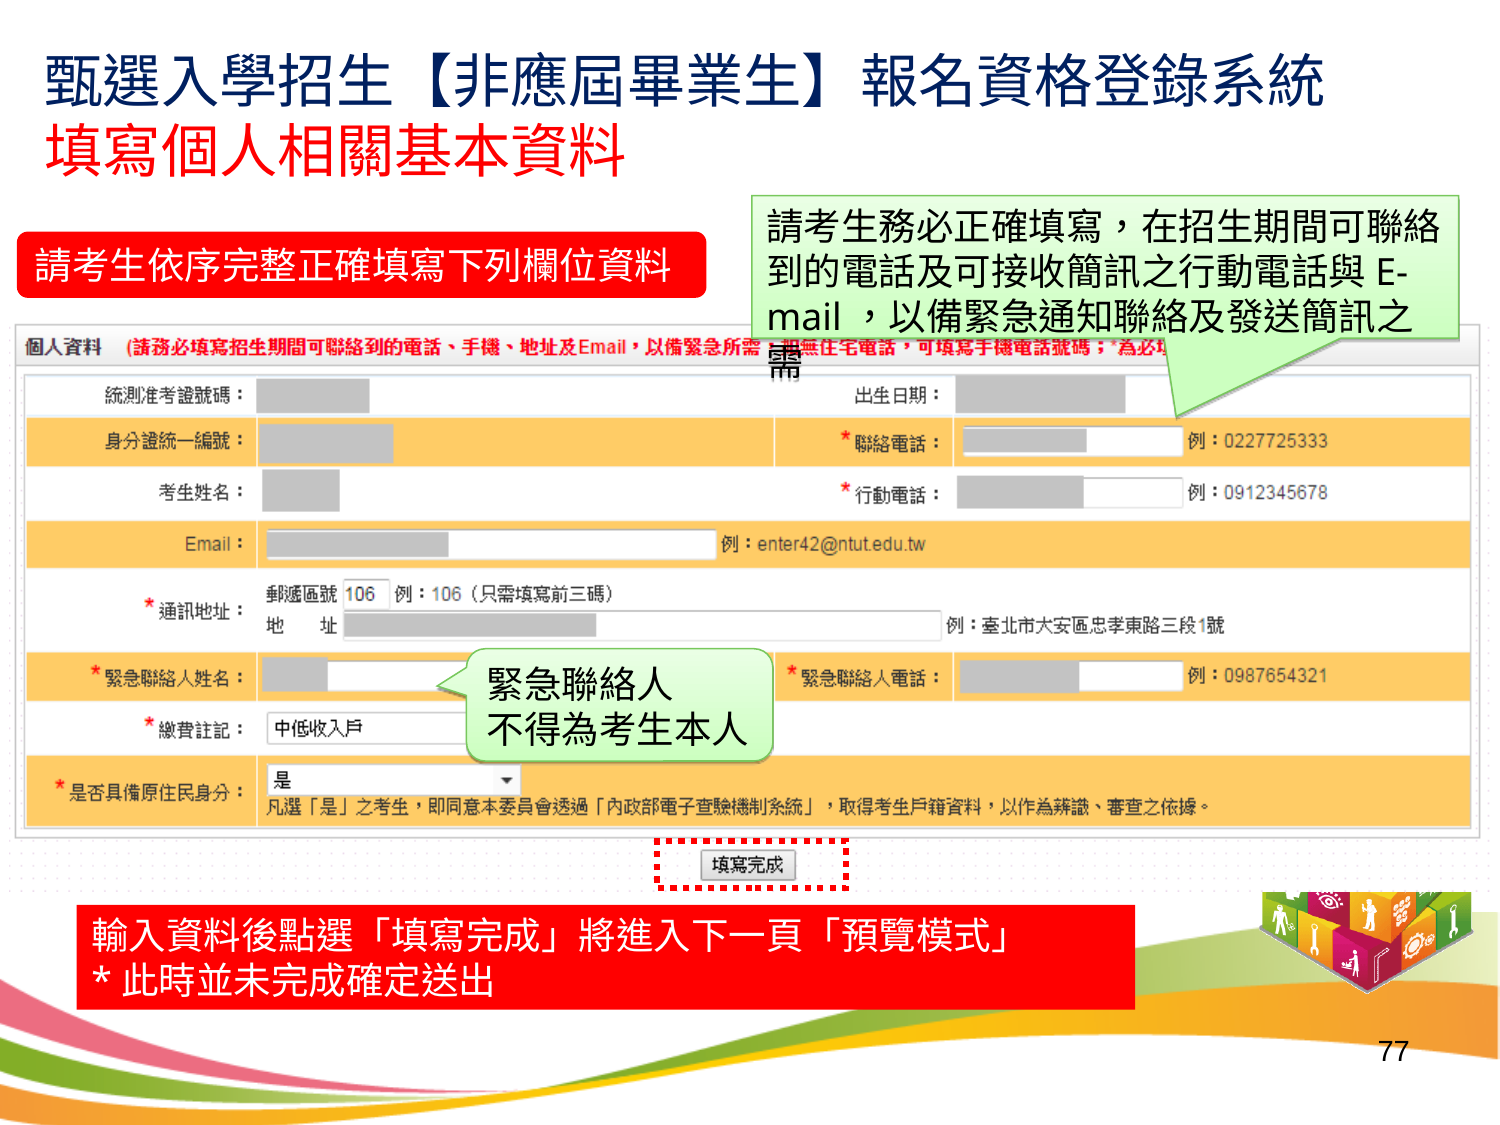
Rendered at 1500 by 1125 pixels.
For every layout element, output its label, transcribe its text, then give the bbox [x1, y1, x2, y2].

text_box 輸入資料後點選「填寫完成」將進入下一頁「預覽模式」 *此時並未完成確定送出 [76, 904, 1136, 1010]
picture [0, 317, 1500, 1125]
text_box 請考生務必正確填寫，在招生期間可聯絡到的電話及可接收簡訊之行動電話與E-mail，以備緊急通知聯絡及發送簡訊之需 [751, 195, 1459, 316]
slide_number 77 [1074, 1024, 1426, 1103]
text_box 請考生依序完整正確填寫下列欄位資料 [16, 231, 707, 298]
title 甄選入學招生【非應屆畢業生】報名資格登錄系統 填寫個人相關基本資料 [29, 46, 1475, 183]
